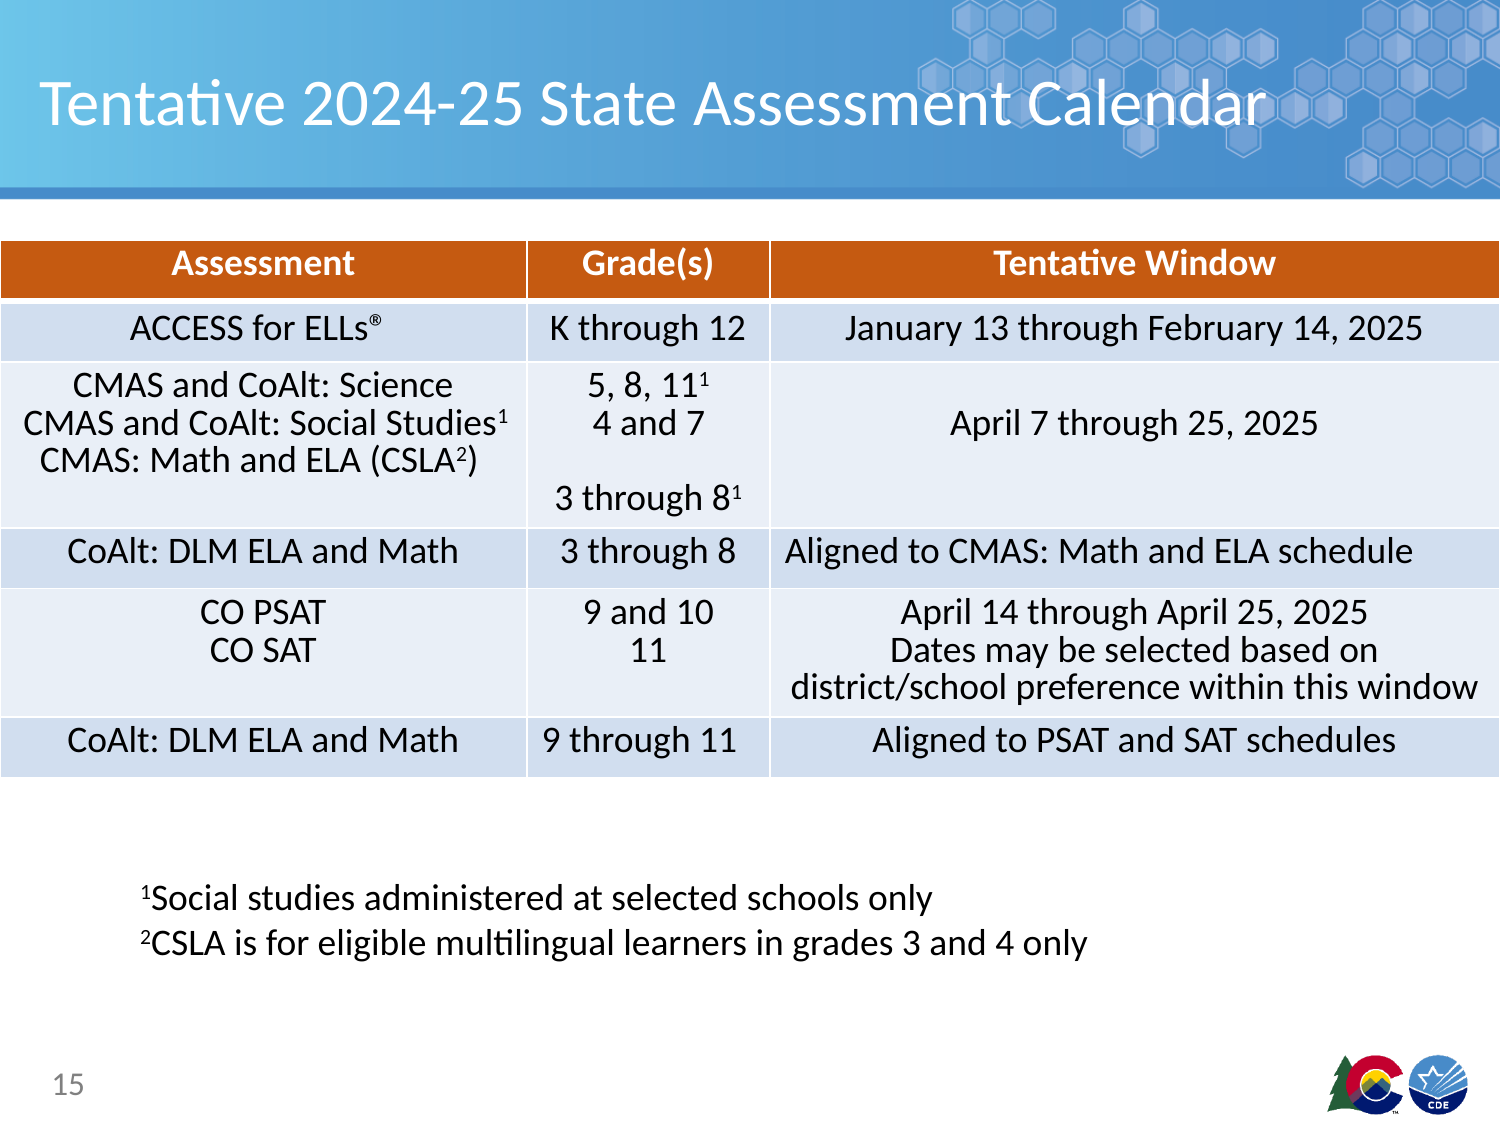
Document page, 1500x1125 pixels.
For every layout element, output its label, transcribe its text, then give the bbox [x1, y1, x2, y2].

table_cell 3 through 8 [528, 529, 769, 588]
table_cell Aligned to PSAT and SAT schedules [771, 718, 1499, 777]
table_cell ACCESS for ELLs® [1, 304, 526, 361]
picture [1326, 1054, 1468, 1115]
table_cell CO PSAT CO SAT [1, 589, 526, 716]
slide_number 15 [36, 1054, 375, 1115]
title Tentative 2024-25 State Assessment Calendar [40, 41, 1397, 166]
picture [0, 0, 1500, 200]
table_cell April 14 through April 25, 2025 Dates may be selected based on district/school preference within this window [771, 589, 1499, 716]
table_header Tentative Window [771, 241, 1499, 298]
text_box 1Social studies administered at selected schools only 2CSLA is for eligible multilingual learners in grades 3 and 4 only [125, 865, 1273, 971]
table_header Assessment [1, 241, 526, 298]
table_cell 9 through 11 [528, 718, 769, 777]
table_cell Aligned to CMAS: Math and ELA schedule [771, 529, 1499, 588]
table_cell CoAlt: DLM ELA and Math [1, 718, 526, 777]
table_cell 5, 8, 111 4 and 7 3 through 81 [528, 363, 769, 527]
table_header Grade(s) [528, 241, 769, 298]
table_cell CMAS and CoAlt: Science CMAS and CoAlt: Social Studies1 CMAS: Math and ELA (CSLA2) [1, 363, 526, 527]
table_cell K through 12 [528, 304, 769, 361]
table_cell January 13 through February 14, 2025 [771, 304, 1499, 361]
table_cell CoAlt: DLM ELA and Math [1, 529, 526, 588]
table_cell 9 and 10 11 [528, 589, 769, 716]
table_cell April 7 through 25, 2025 [771, 363, 1499, 527]
